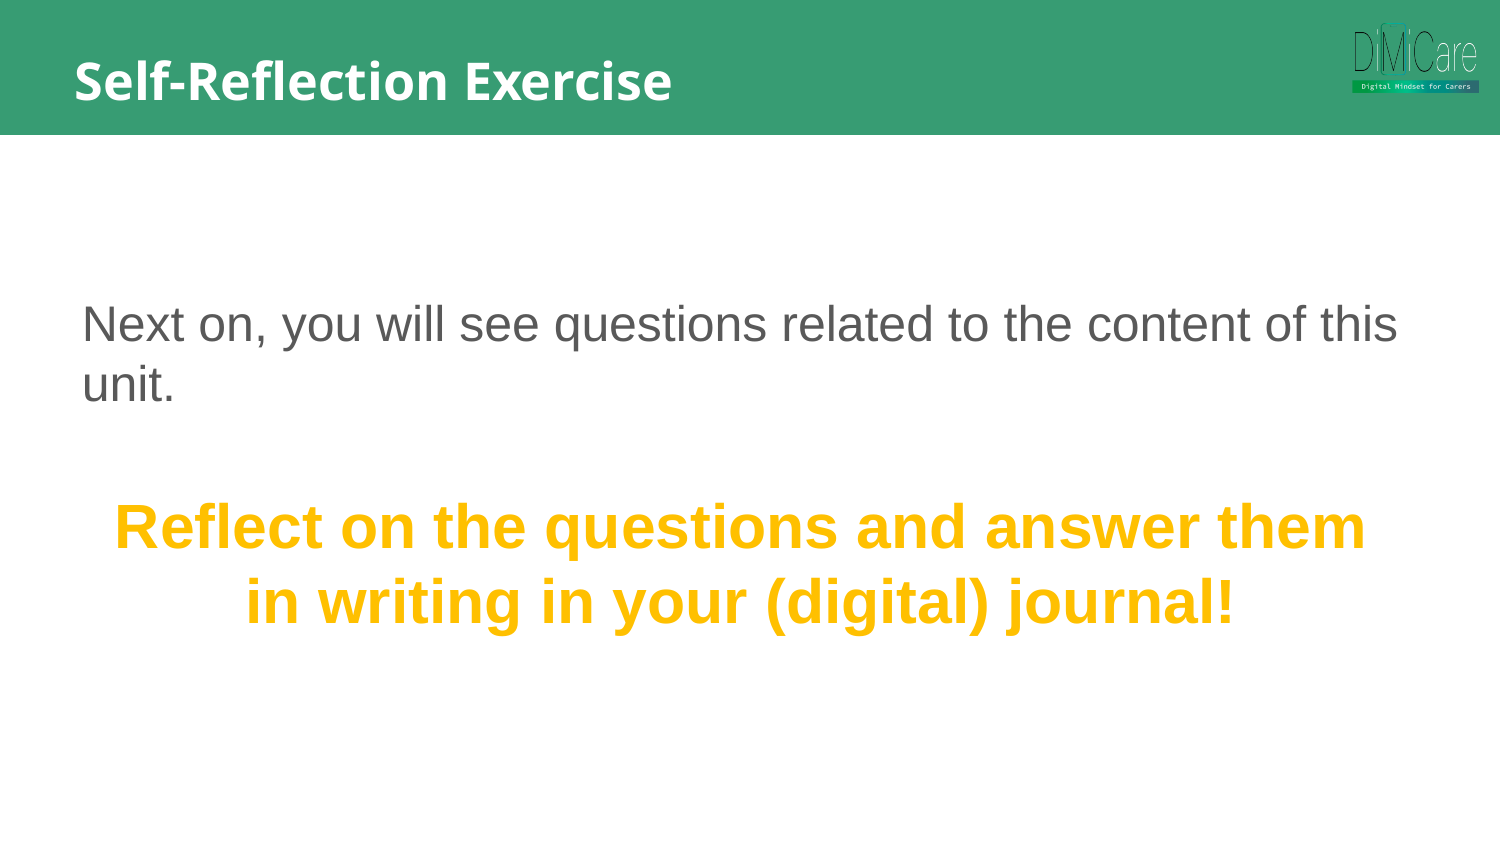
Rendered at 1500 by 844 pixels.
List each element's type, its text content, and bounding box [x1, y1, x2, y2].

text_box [0, 122, 1500, 844]
text_box [1352, 23, 1479, 93]
text_box Self-Reflection Exercise [74, 23, 1266, 112]
